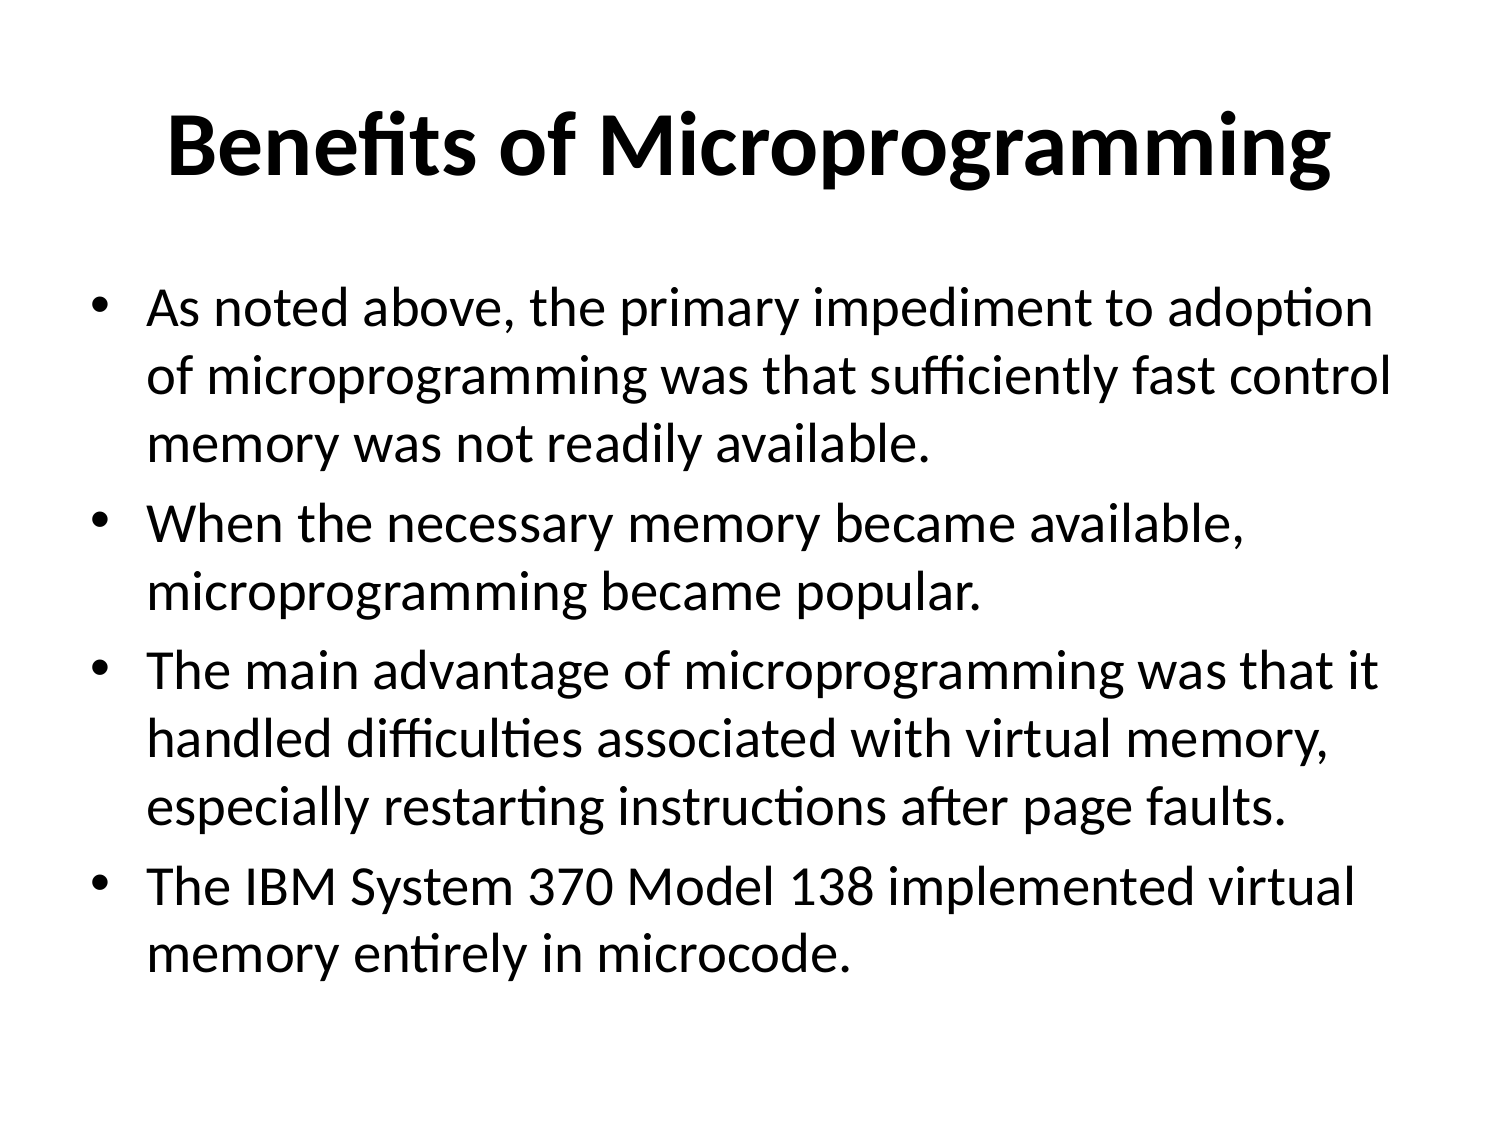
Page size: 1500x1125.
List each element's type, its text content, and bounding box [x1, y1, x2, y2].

list As noted above, the primary impediment to adoption of microprogramming was that sufficiently fast control memory was not readily available. When the necessary memory became available, microprogramming became popular. The main advantage of microprogramming was that it handled difficulties associated with virtual memory, especially restarting instructions after page faults. The IBM System 370 Model 138 implemented virtual memory entirely in microcode. [75, 262, 1425, 1005]
title Benefits of Microprogramming [75, 45, 1425, 233]
